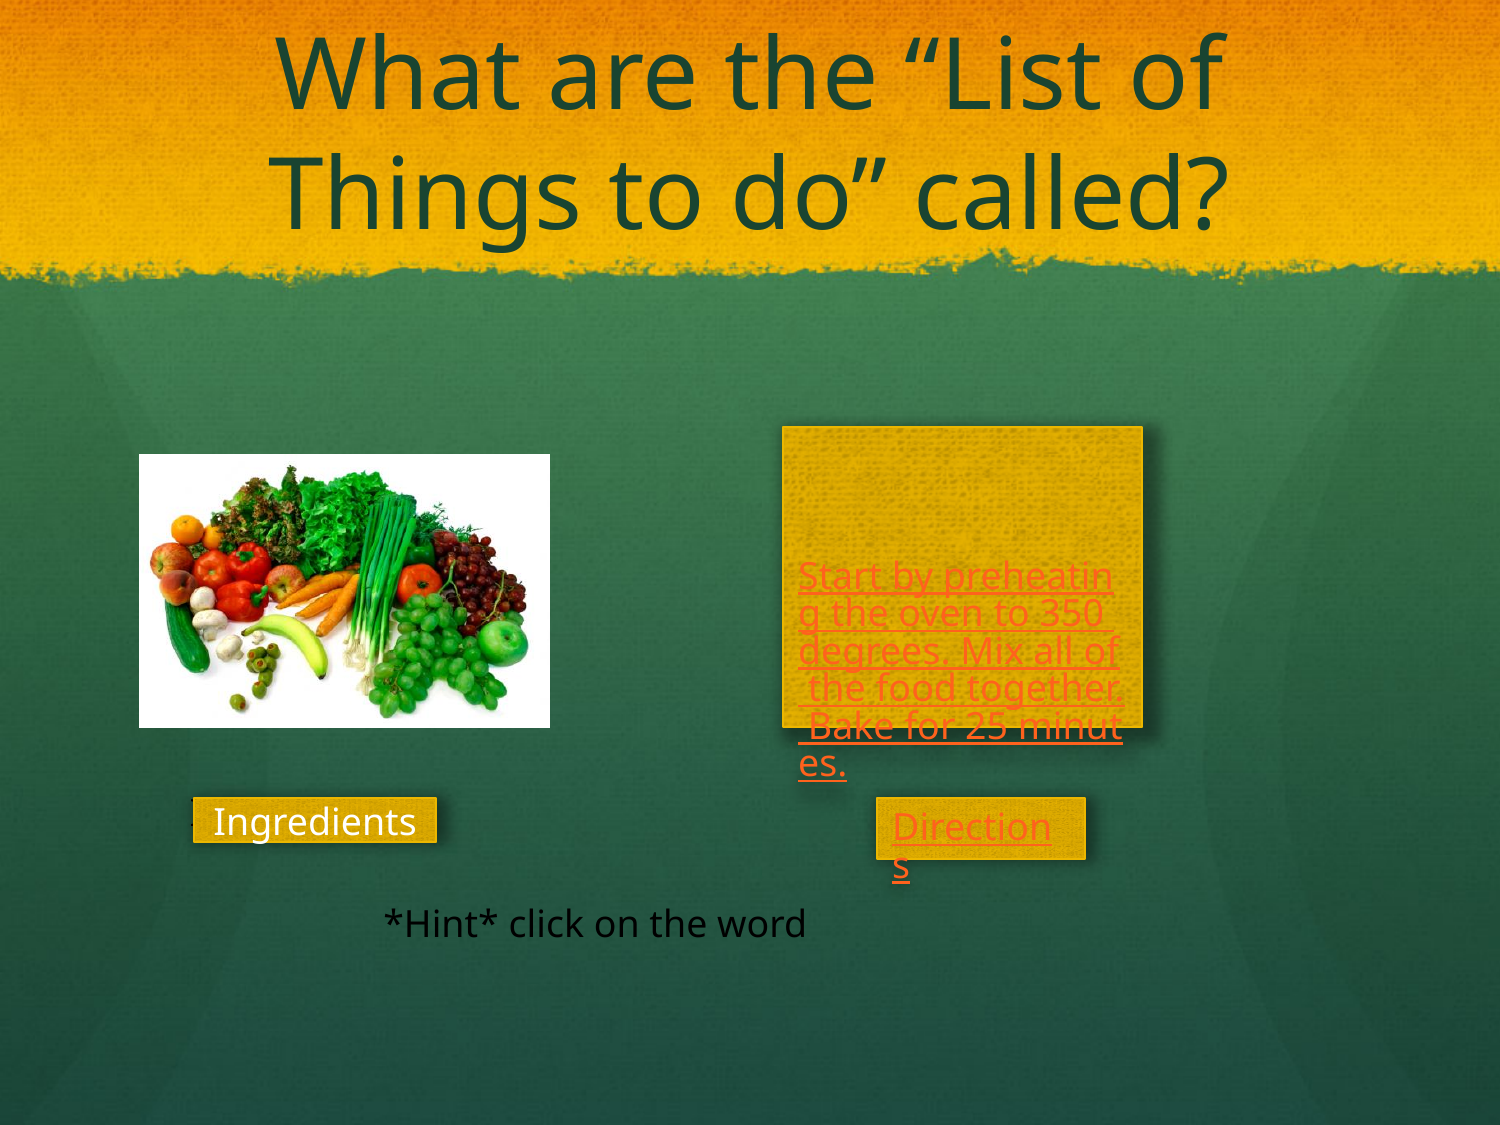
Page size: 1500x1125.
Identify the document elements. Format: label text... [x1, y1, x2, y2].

title What are the “List of Things to do” called? [125, 13, 1375, 246]
text_box Ingredients [174, 781, 408, 842]
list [139, 453, 550, 728]
text_box Ingredients [193, 797, 437, 843]
text_box Start by preheating the oven to 350 degrees. Mix all of the food together. Bake for 25 minutes. [782, 426, 1143, 728]
picture [0, 0, 1500, 1125]
text_box Directions [876, 797, 1086, 860]
text_box Directions [858, 798, 867, 859]
text_box *Hint* click on the word [368, 892, 932, 953]
